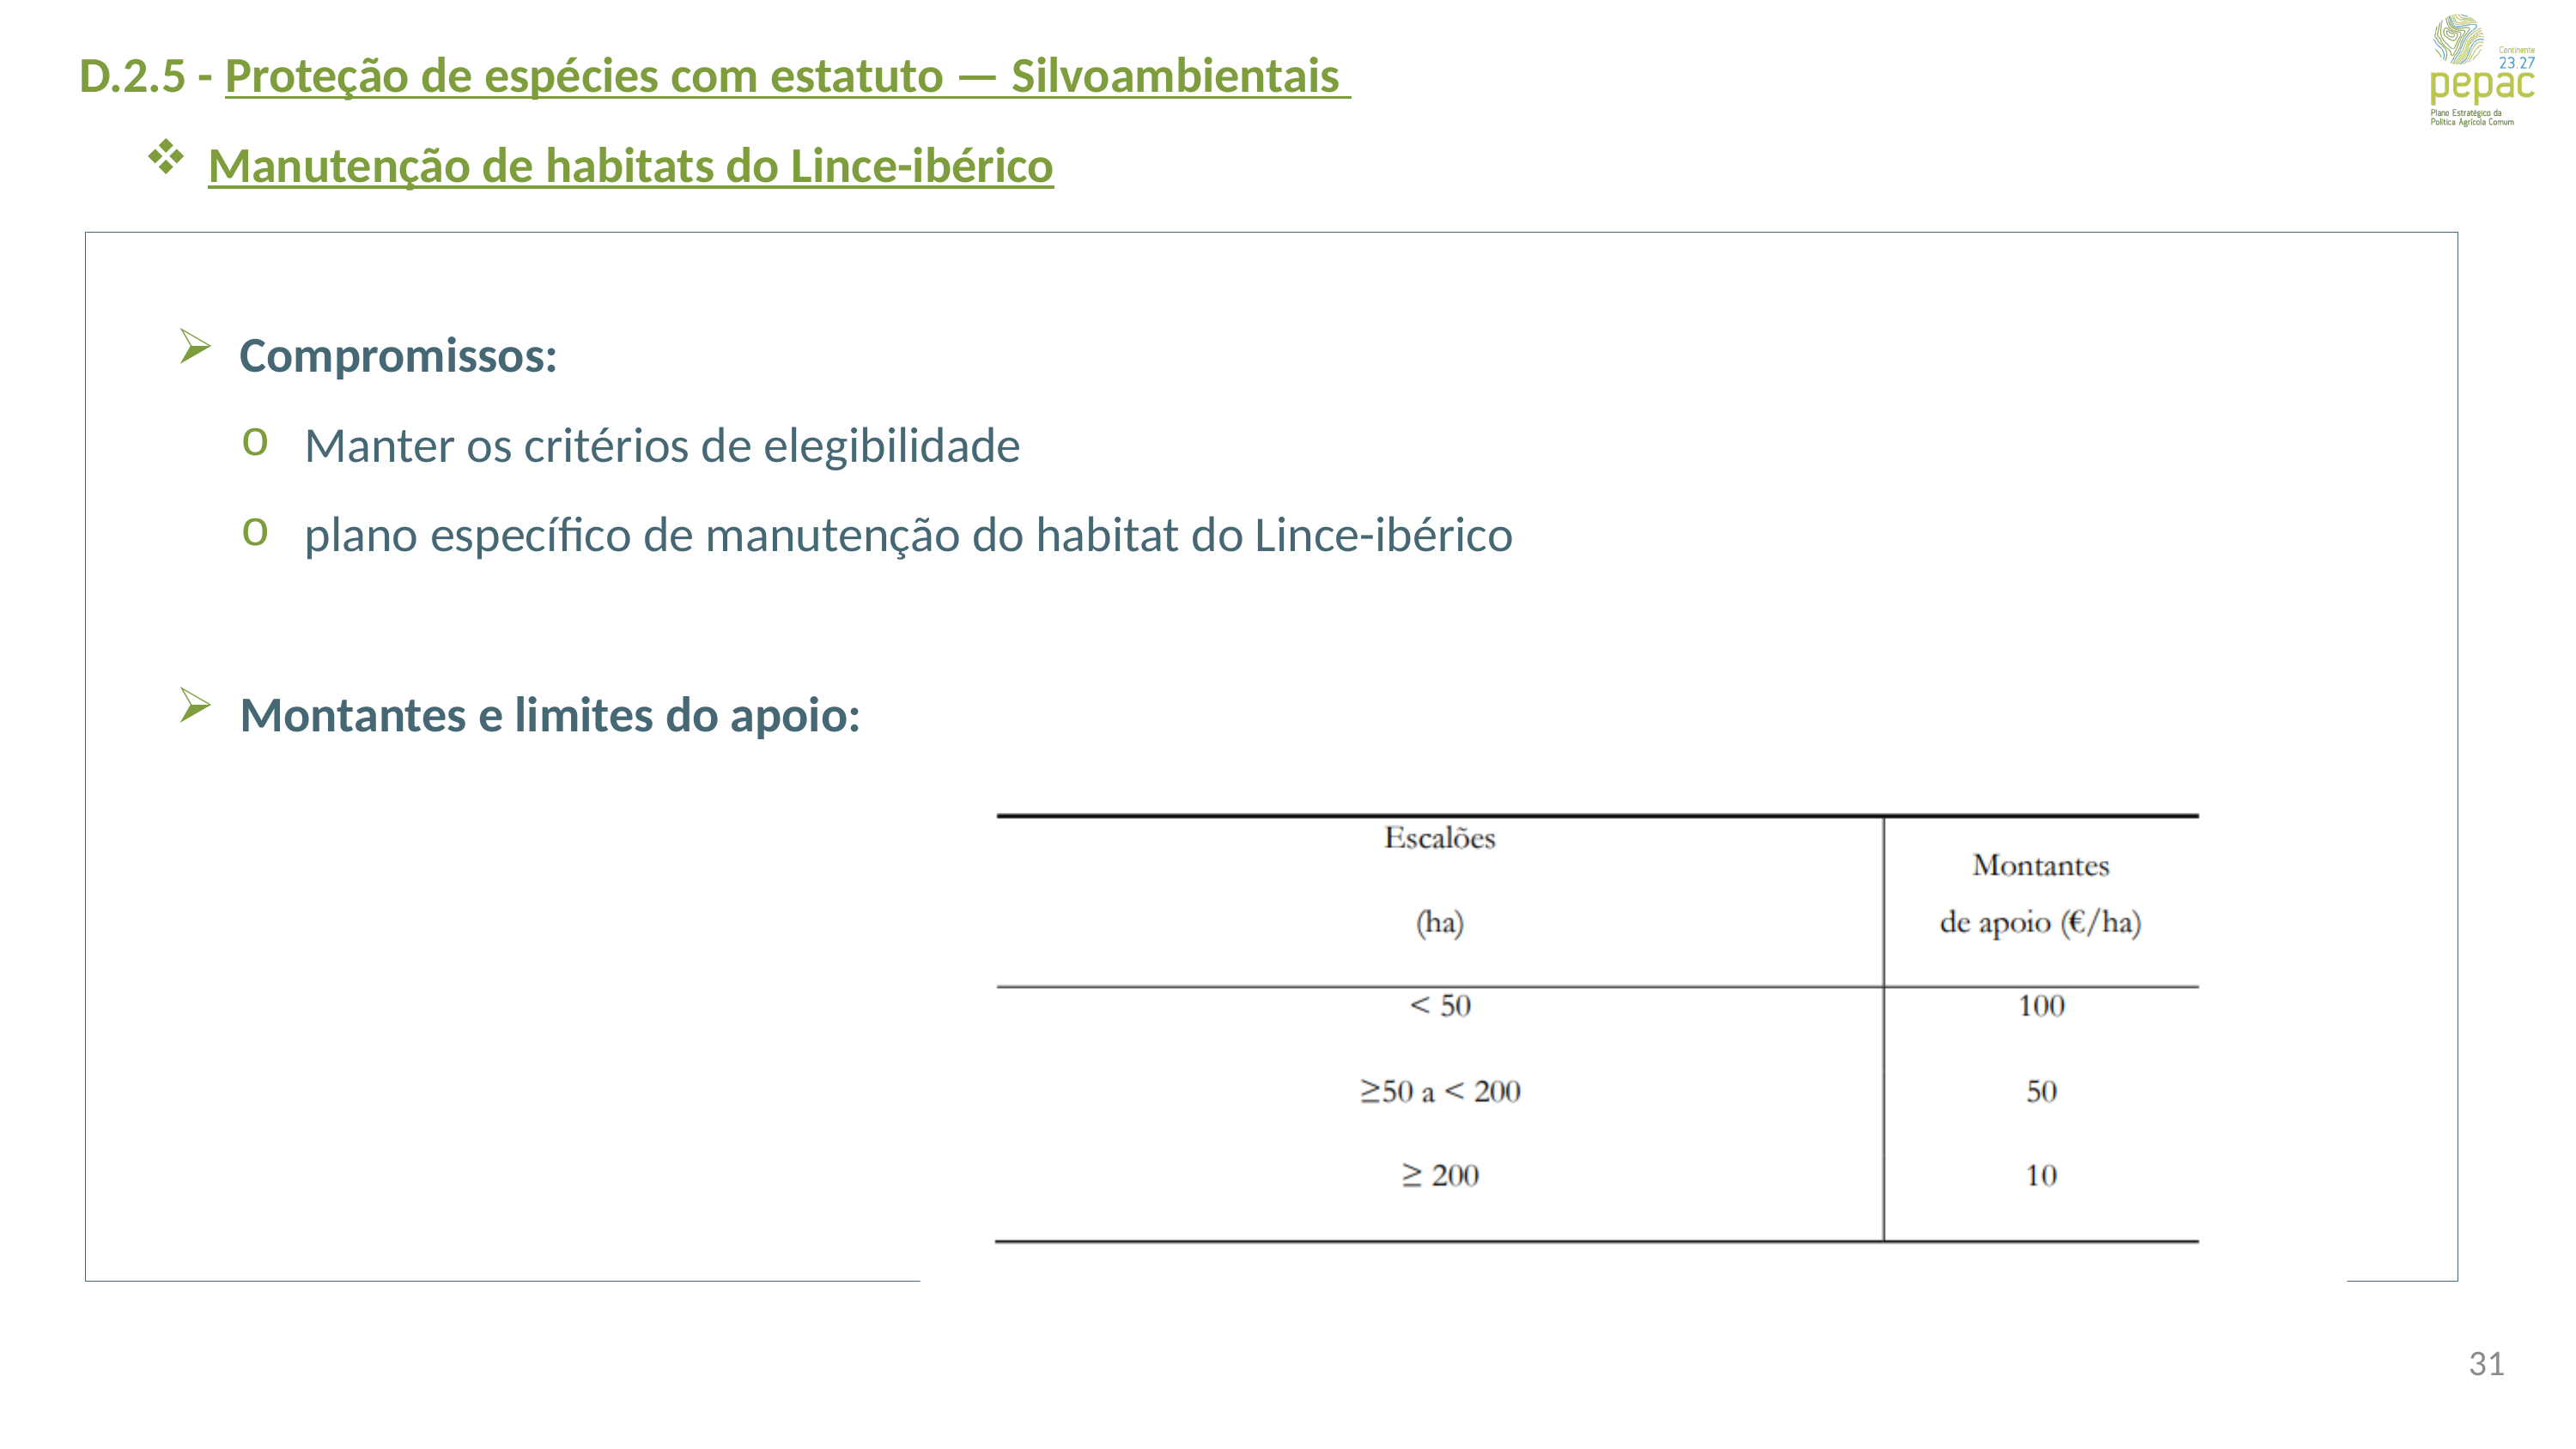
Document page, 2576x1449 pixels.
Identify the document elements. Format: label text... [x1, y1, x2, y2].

text_box Compromissos: Manter os critérios de elegibilidade plano específico de manutenção do habitat do Lince-ibérico Montantes e limites do apoio: [85, 232, 2458, 1282]
picture [920, 737, 2348, 1301]
text_box D.2.5 - Proteção de espécies com estatuto — Silvoambientais Manutenção de habitats do Lince-ibérico [53, 48, 2347, 193]
slide_number 31 [2293, 1342, 2518, 1380]
picture [2423, 6, 2543, 135]
